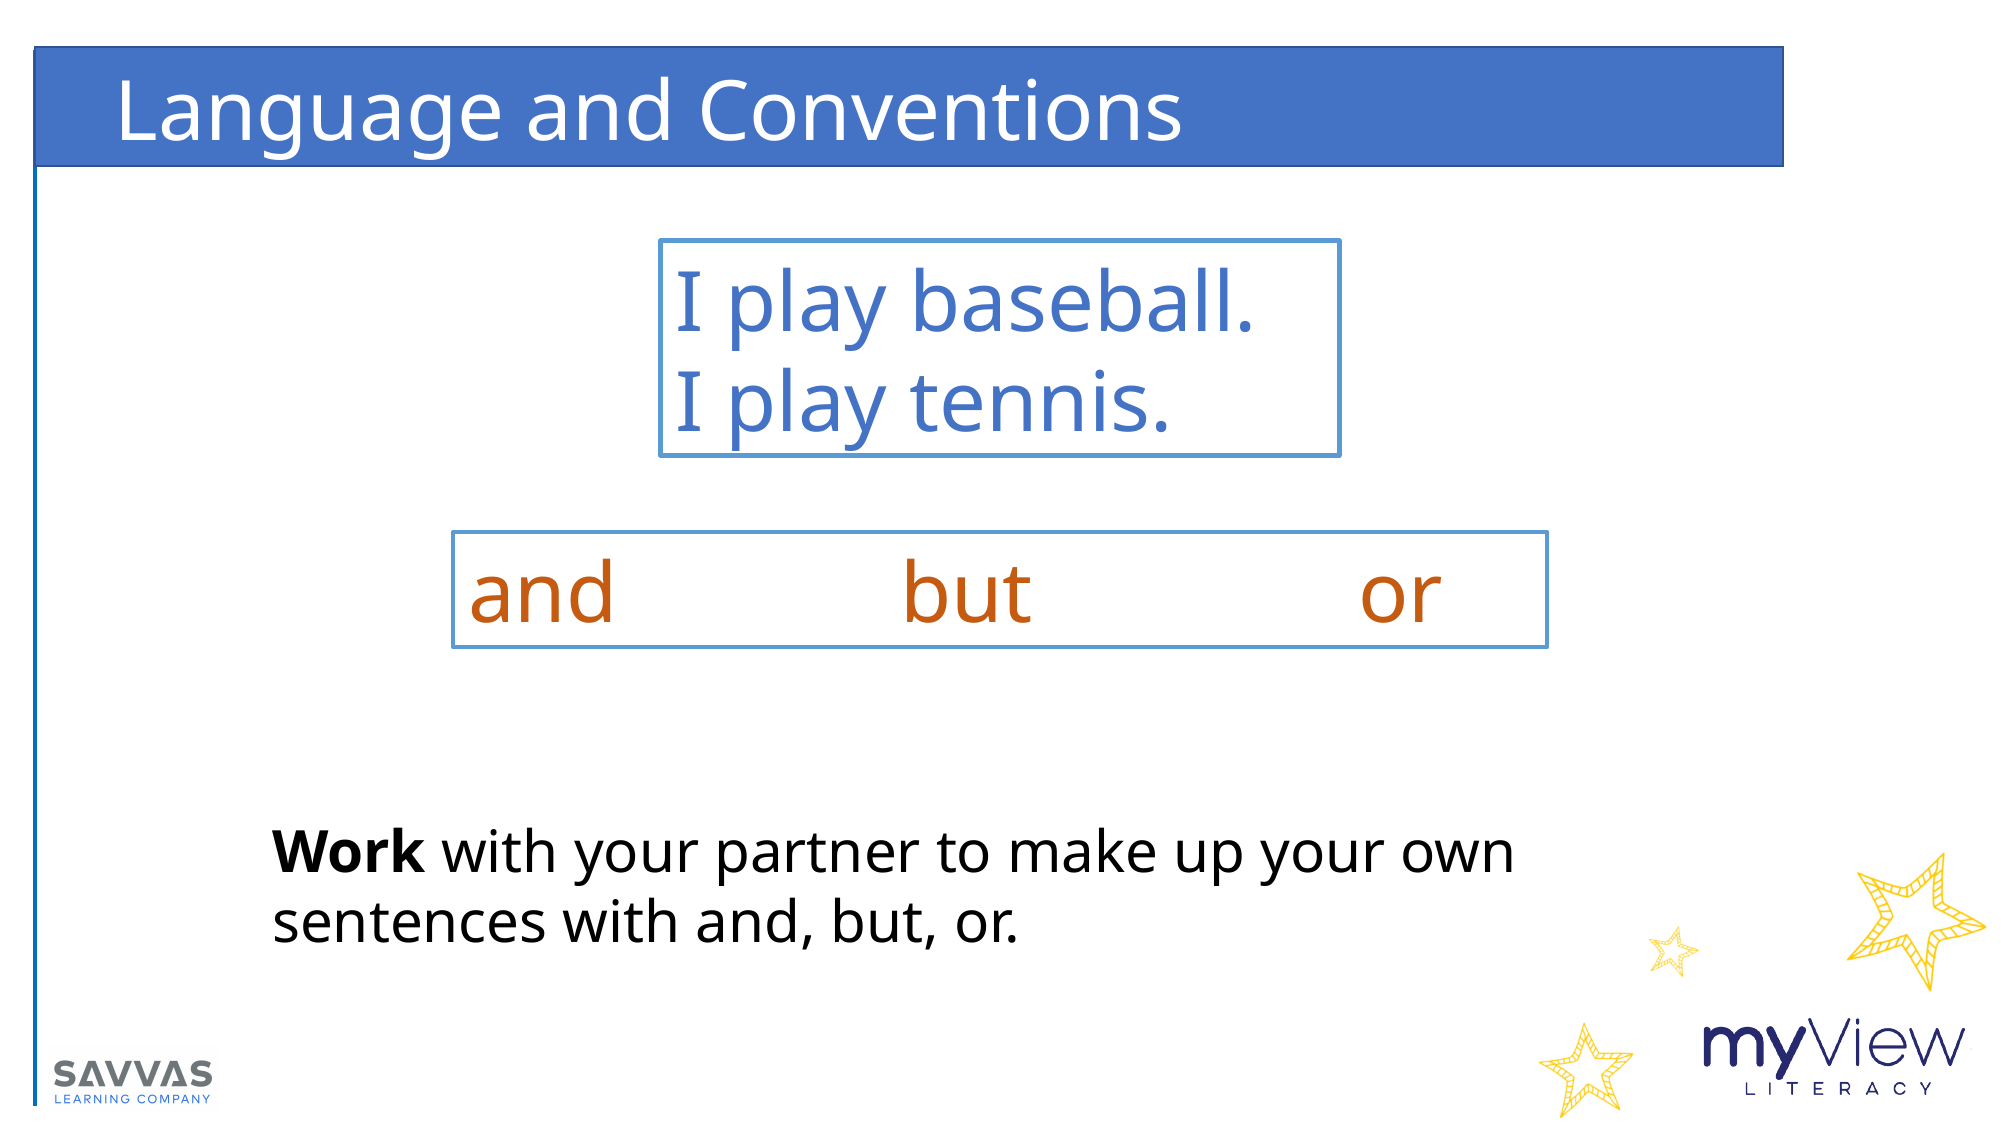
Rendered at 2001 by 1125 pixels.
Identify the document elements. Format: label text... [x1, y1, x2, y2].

text_box Work with your partner to make up your own sentences with and, but, or. [257, 806, 1615, 1042]
text_box I play baseball. I play tennis. [660, 240, 1340, 456]
text_box and but or [453, 532, 1547, 648]
picture [48, 1043, 220, 1113]
picture [1520, 814, 2000, 1125]
text_box Language and Conventions [34, 46, 1784, 167]
